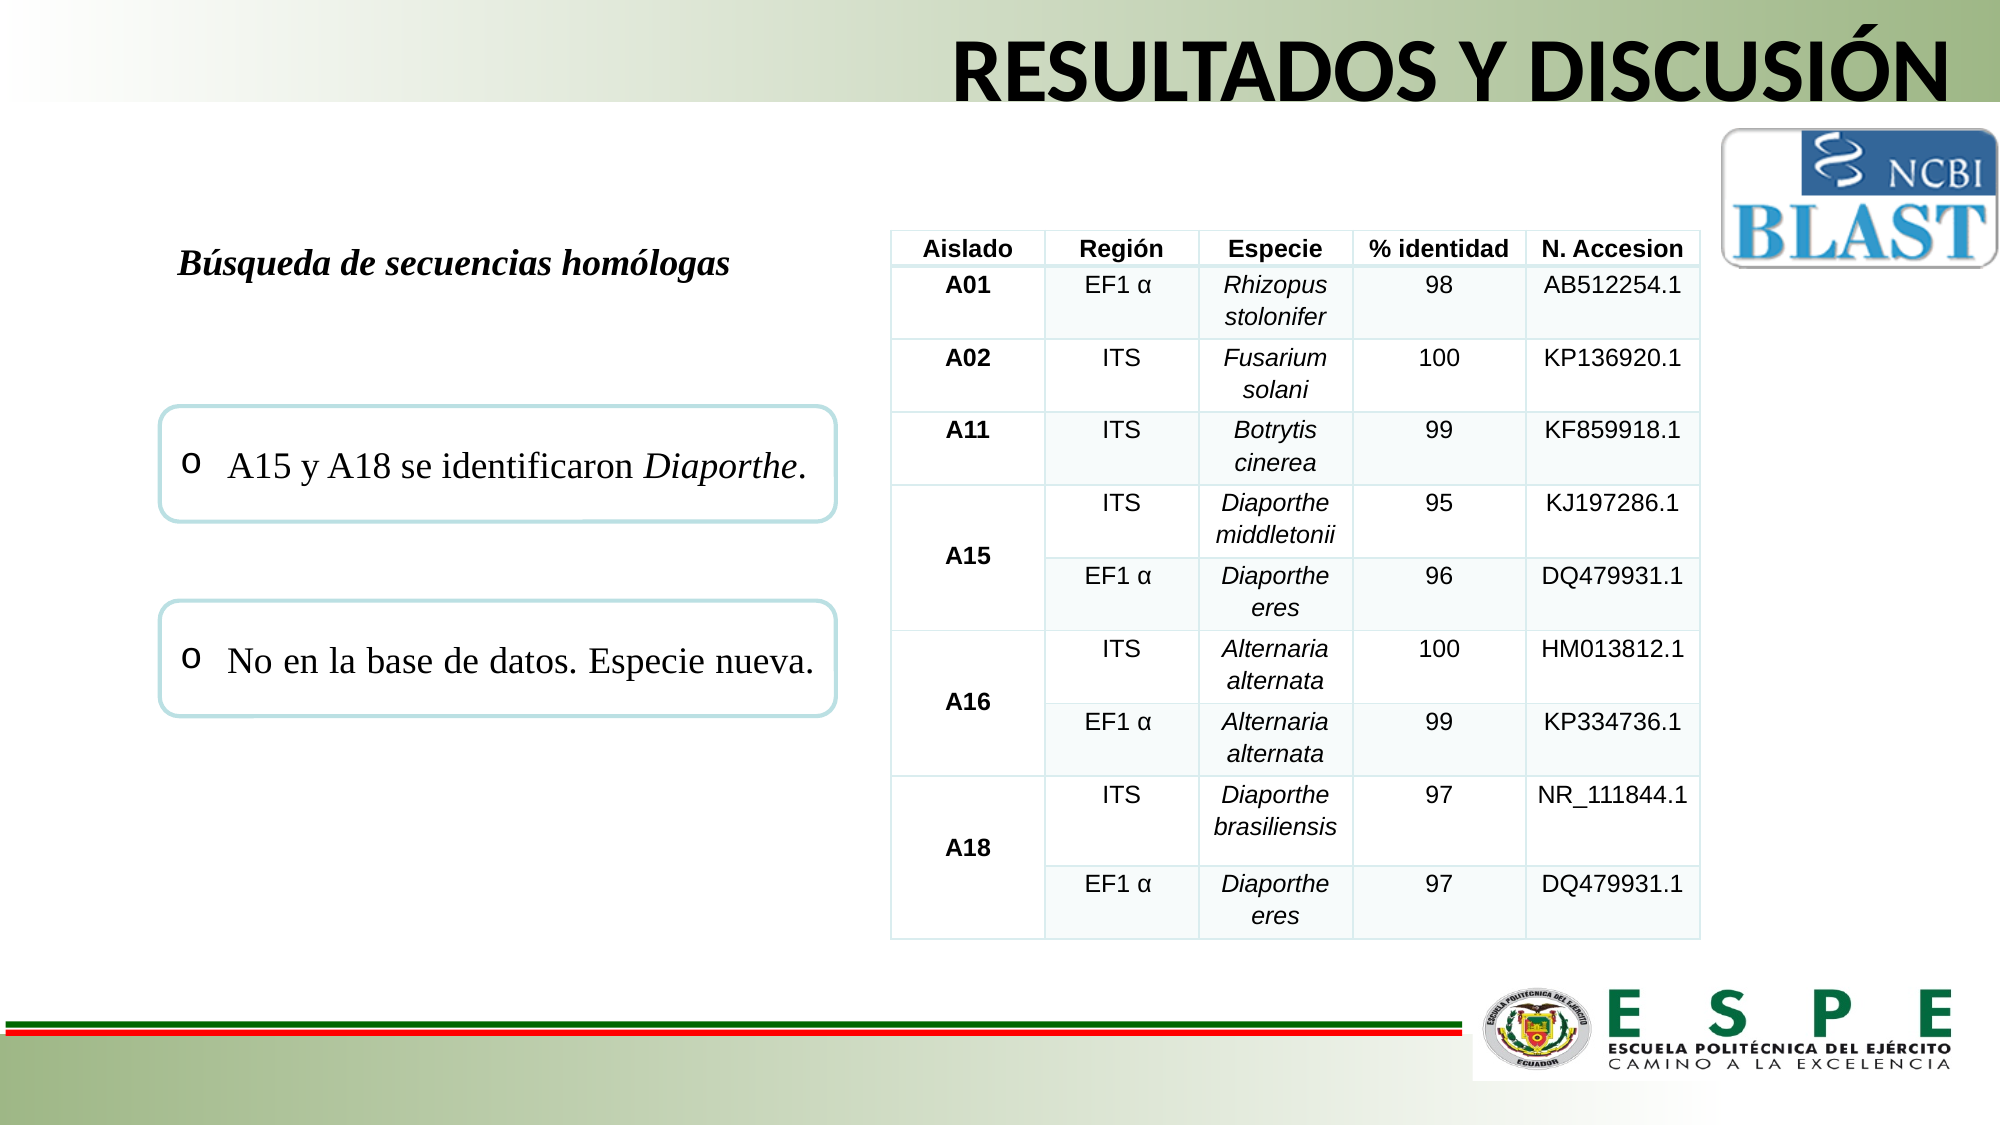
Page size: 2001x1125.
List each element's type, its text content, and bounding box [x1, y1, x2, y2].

table_cell A16 [892, 631, 1044, 775]
text_box RESULTADOS Y DISCUSIÓN [934, 2, 1968, 128]
table_header Especie [1200, 231, 1352, 264]
table_cell A01 [892, 268, 1044, 338]
table_cell 97 [1354, 867, 1525, 938]
table_cell 99 [1354, 413, 1525, 484]
table_cell A15 [892, 486, 1044, 630]
table_cell EF1 α [1046, 559, 1198, 630]
table_header Región [1046, 231, 1198, 264]
table_cell Botrytis cinerea [1200, 413, 1352, 484]
table_cell ITS [1046, 777, 1198, 865]
picture [1720, 128, 2000, 269]
table_cell ITS [1046, 631, 1198, 703]
table_cell ITS [1046, 340, 1198, 411]
picture [1472, 976, 1977, 1081]
table_cell KP334736.1 [1527, 704, 1699, 775]
table_cell Diaporthe eres [1200, 559, 1352, 630]
table_cell Alternaria alternata [1200, 704, 1352, 775]
table_cell ITS [1046, 486, 1198, 557]
table_cell A18 [892, 777, 1044, 938]
text_box A15 y A18 se identificaron Diaporthe. [157, 404, 838, 524]
table_cell KJ197286.1 [1527, 486, 1699, 557]
table_cell Fusarium solani [1200, 340, 1352, 411]
table_cell Diaporthe middletonii [1200, 486, 1352, 557]
table_cell HM013812.1 [1527, 631, 1699, 703]
table_cell 100 [1354, 340, 1525, 411]
table_cell A11 [892, 413, 1044, 484]
table_cell 99 [1354, 704, 1525, 775]
table_cell AB512254.1 [1527, 268, 1699, 338]
table_cell EF1 α [1046, 268, 1198, 338]
table_cell KF859918.1 [1527, 413, 1699, 484]
table_cell Rhizopus stolonifer [1200, 268, 1352, 338]
table_cell EF1 α [1046, 704, 1198, 775]
table_header Aislado [892, 231, 1044, 264]
table_cell KP136920.1 [1527, 340, 1699, 411]
table_cell DQ479931.1 [1527, 867, 1699, 938]
table_cell Alternaria alternata [1200, 631, 1352, 703]
table_cell A02 [892, 340, 1044, 411]
text_box Búsqueda de secuencias homólogas [162, 230, 756, 291]
table_cell NR_111844.1 [1527, 777, 1699, 865]
table_cell DQ479931.1 [1527, 559, 1699, 630]
table_cell 95 [1354, 486, 1525, 557]
table_cell ITS [1046, 413, 1198, 484]
table_cell 98 [1354, 268, 1525, 338]
table_header N. Accesion [1527, 231, 1699, 264]
text_box No en la base de datos. Especie nueva. [157, 598, 838, 719]
table_cell Diaporthe brasiliensis [1200, 777, 1352, 865]
table_cell 100 [1354, 631, 1525, 703]
table_cell Diaporthe eres [1200, 867, 1352, 938]
table_cell EF1 α [1046, 867, 1198, 938]
table_cell 97 [1354, 777, 1525, 865]
table_header % identidad [1354, 231, 1525, 264]
table_cell 96 [1354, 559, 1525, 630]
